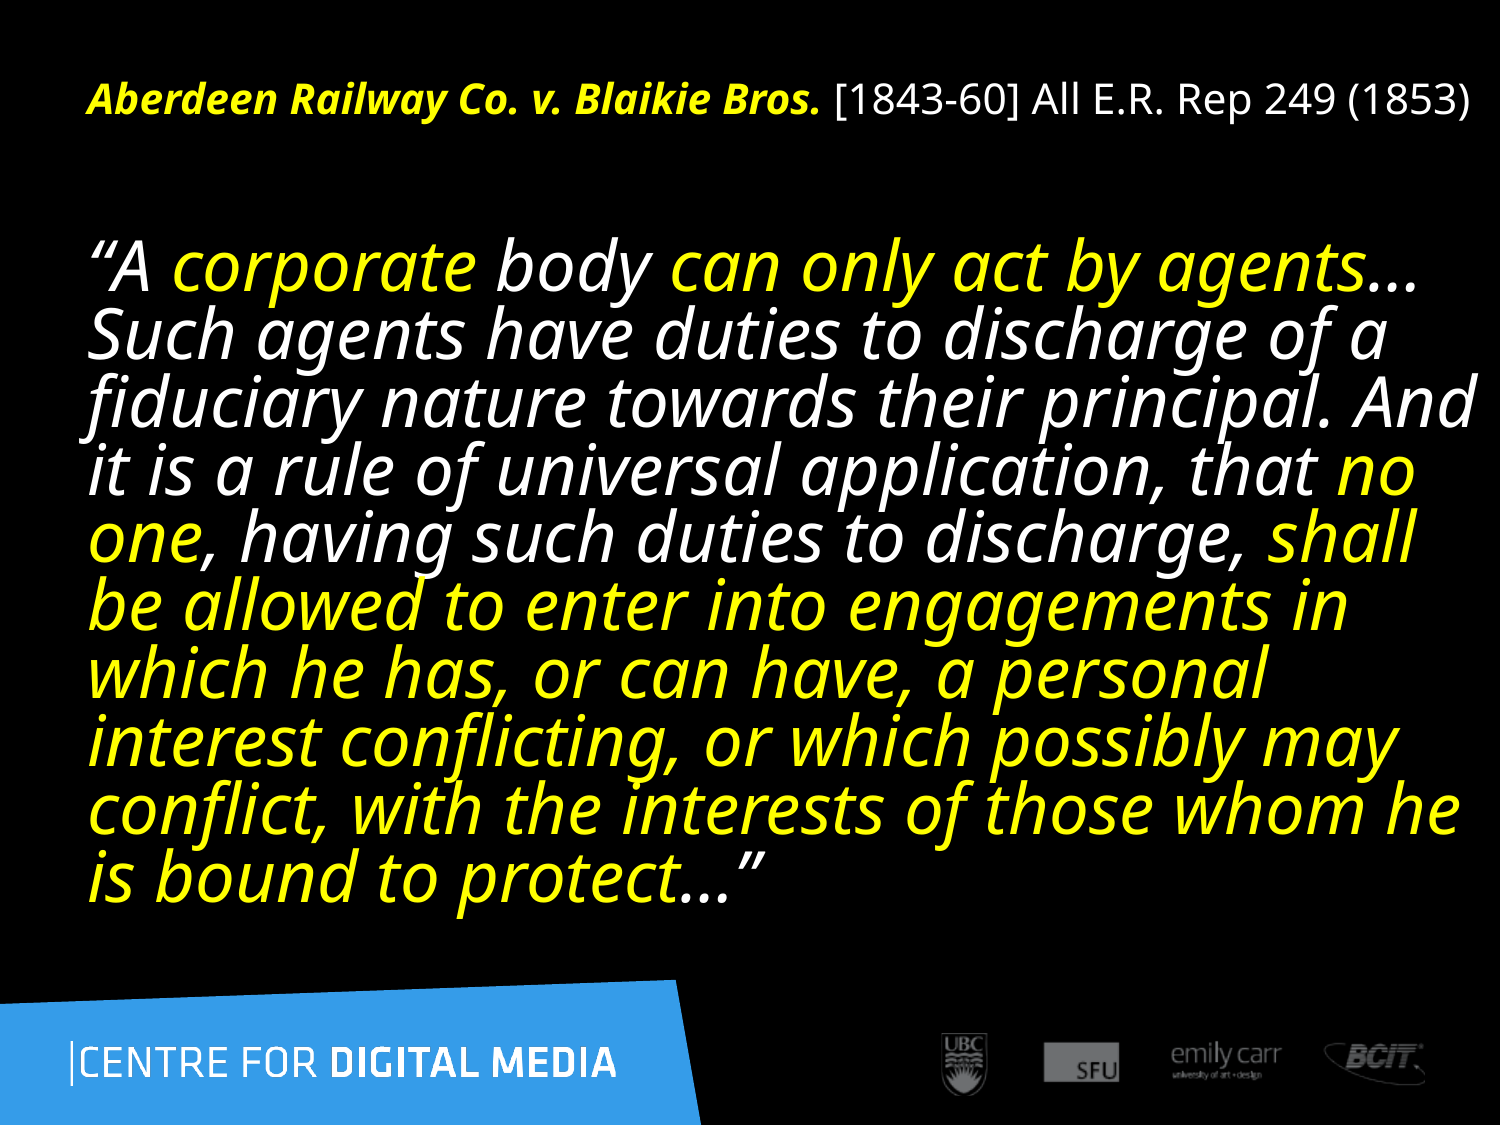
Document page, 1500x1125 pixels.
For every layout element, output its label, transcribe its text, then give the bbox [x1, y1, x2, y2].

title Aberdeen Railway Co. v. Blaikie Bros. [1843-60] All E.R. Rep 249 (1853) [75, 0, 1500, 195]
list “A corporate body can only act by agents…Such agents have duties to discharge of a fiduciary nature towards their principal. And it is a rule of universal application, that no one, having such duties to discharge, shall be allowed to enter into engagements in which he has, or can have, a personal interest conflicting, or which possibly may conflict, with the interests of those whom he is bound to protect…” [75, 224, 1500, 1034]
